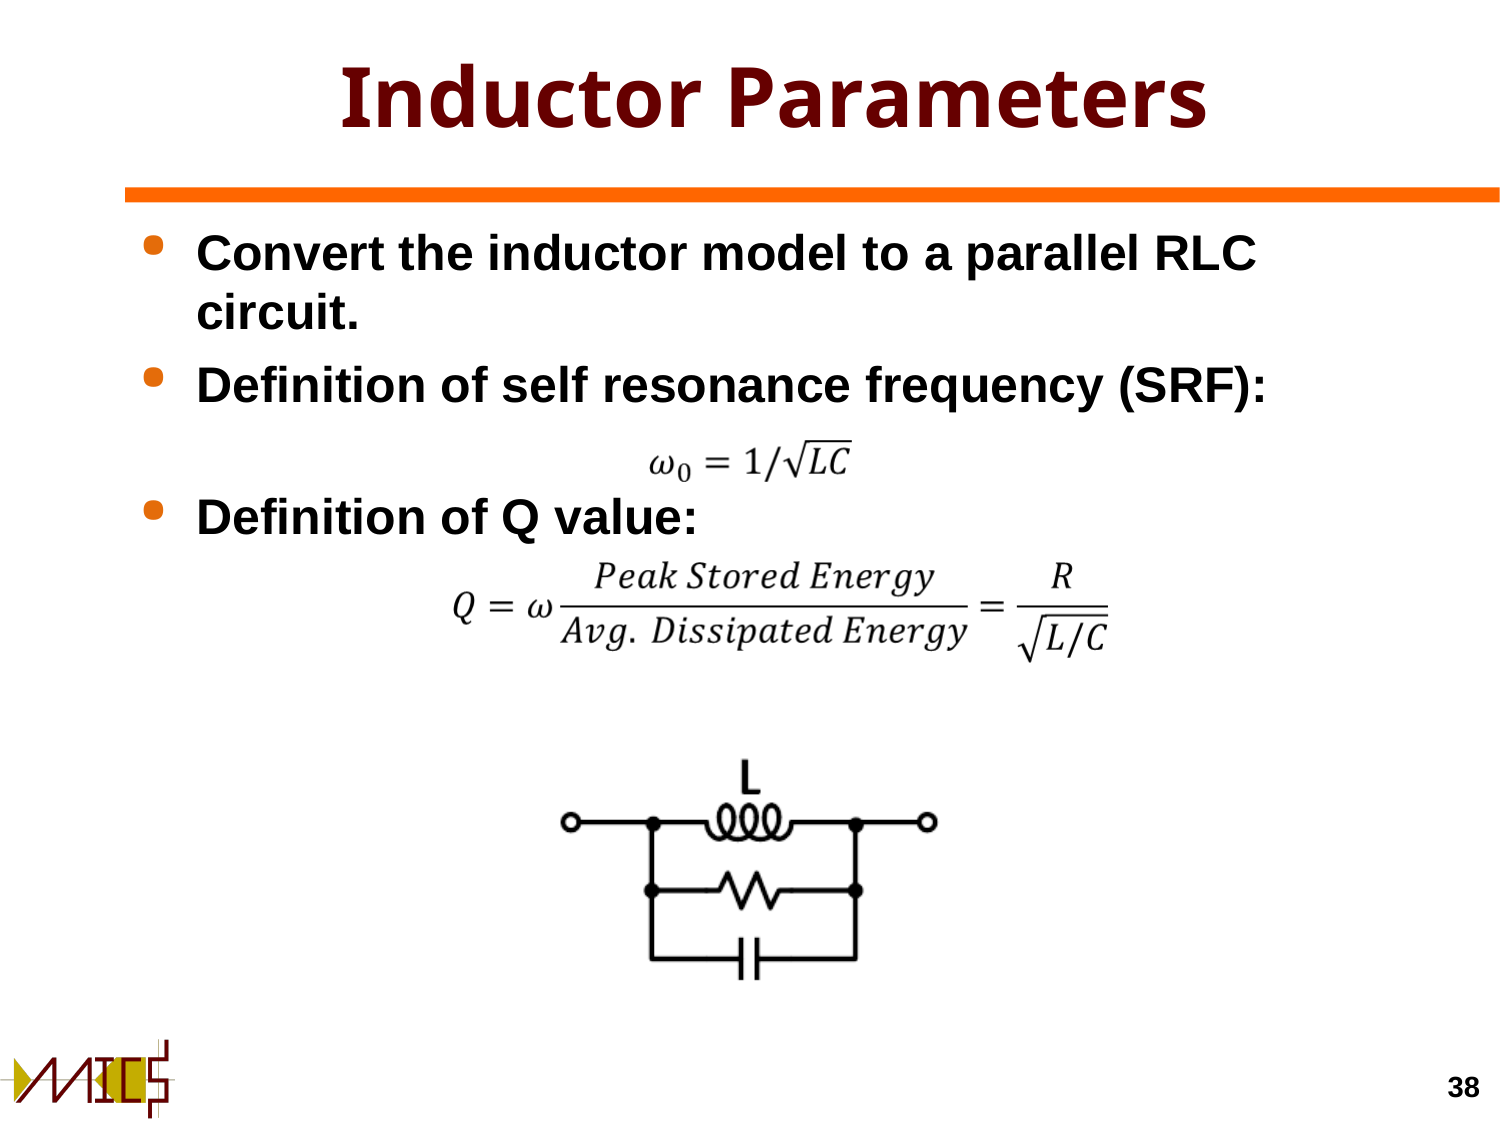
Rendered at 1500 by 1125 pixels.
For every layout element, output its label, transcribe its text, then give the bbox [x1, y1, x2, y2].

picture [428, 549, 1131, 672]
picture [628, 424, 872, 500]
picture [555, 724, 944, 982]
title Inductor Parameters [125, 12, 1425, 175]
slide_number 38 [1385, 1051, 1495, 1112]
list Convert the inductor model to a parallel RLC circuit. Definition of self resonance frequency (SRF): Definition of Q value: [125, 212, 1425, 1038]
